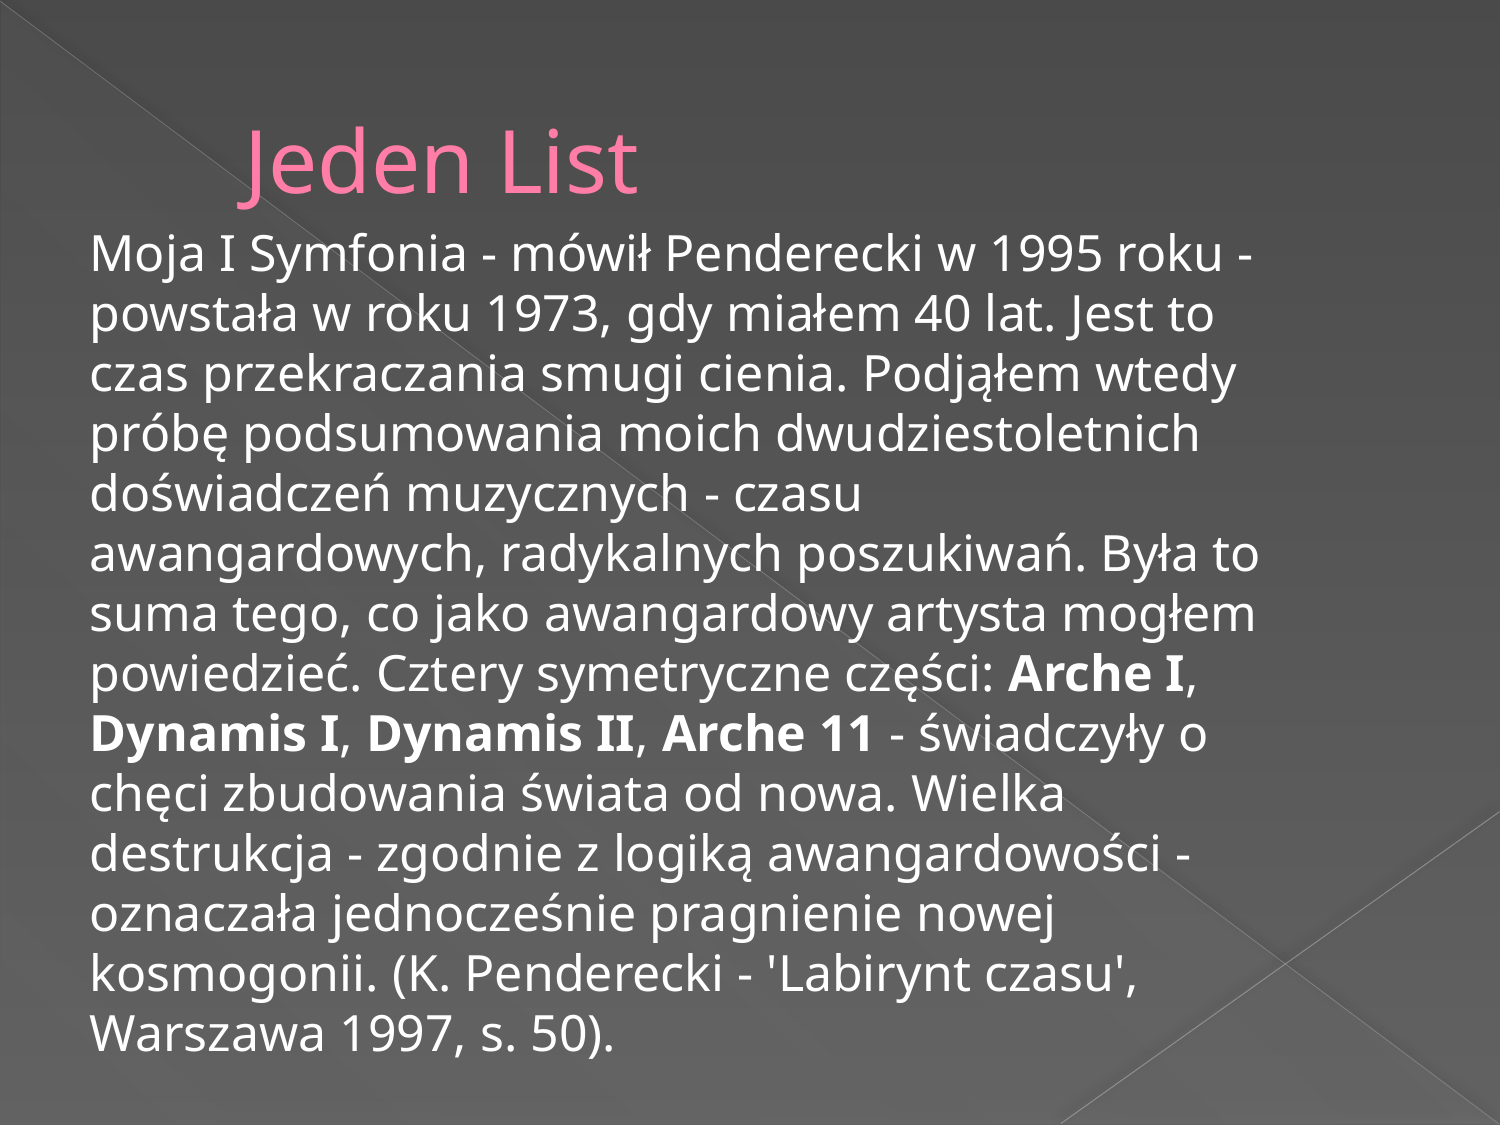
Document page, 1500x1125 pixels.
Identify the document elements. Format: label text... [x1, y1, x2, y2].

title Jeden List [150, 43, 1500, 274]
text_box Moja I Symfonia - mówił Penderecki w 1995 roku - powstała w roku 1973, gdy miałem 40 lat. Jest to czas przekraczania smugi cienia. Podjąłem wtedy próbę podsumowania moich dwudziestoletnich doświadczeń muzycznych - czasu awangardowych, radykalnych poszukiwań. Była to suma tego, co jako awangardowy artysta mogłem powiedzieć. Cztery symetryczne części: Arche I, Dynamis I, Dynamis II, Arche 11 - świadczyły o chęci zbudowania świata od nowa. Wielka destrukcja - zgodnie z logiką awangardowości - oznaczała jednocześnie pragnienie nowej kosmogonii. (K. Penderecki - 'Labirynt czasu', Warszawa 1997, s. 50). [74, 214, 1278, 1069]
